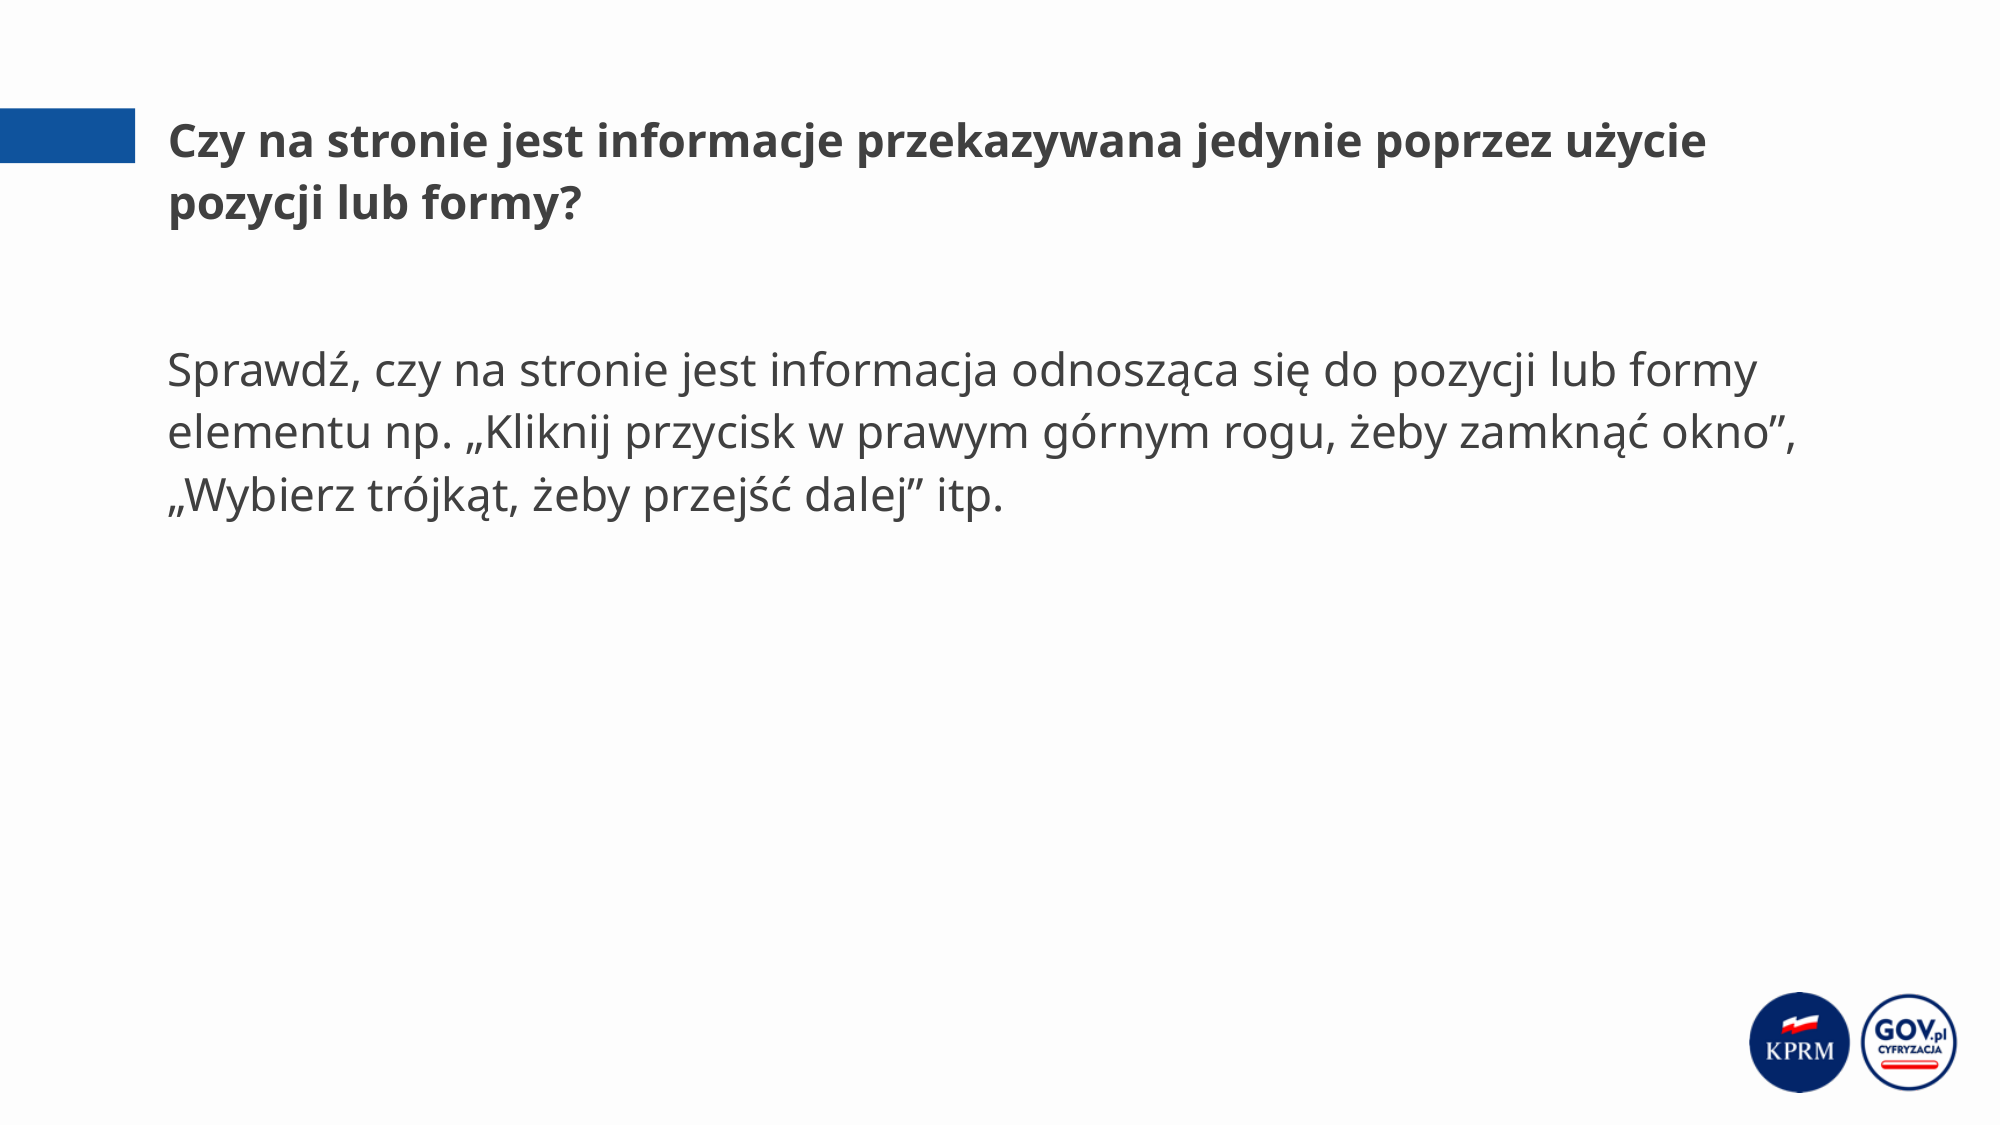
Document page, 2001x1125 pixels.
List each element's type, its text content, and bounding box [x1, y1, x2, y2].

picture [1749, 984, 1967, 1101]
title Czy na stronie jest informacje przekazywana jedynie poprzez użycie pozycji lub formy? [152, 96, 1886, 255]
list Sprawdź, czy na stronie jest informacja odnosząca się do pozycji lub formy elementu np. „Kliknij przycisk w prawym górnym rogu, żeby zamknąć okno”, „Wybierz trójkąt, żeby przejść dalej” itp. [152, 325, 1902, 918]
